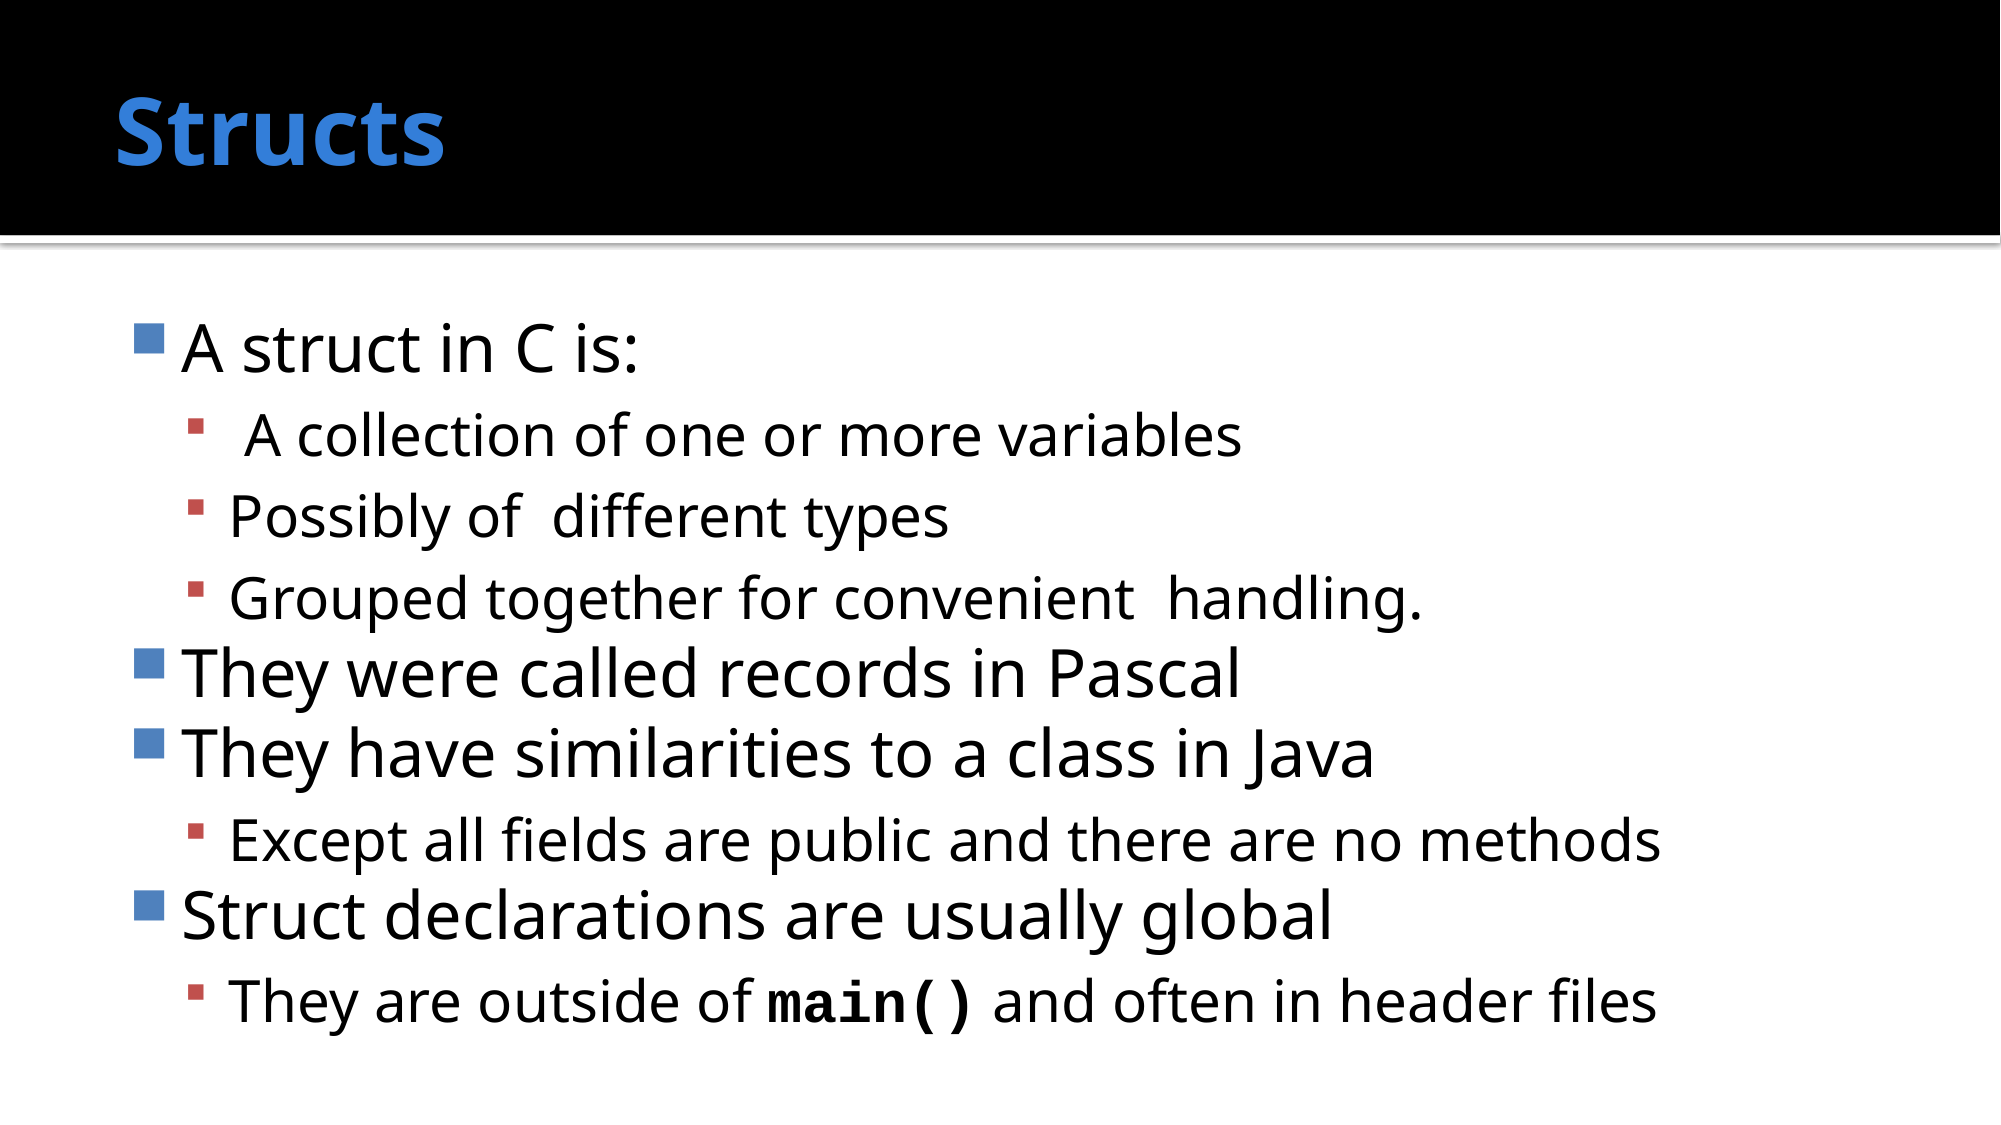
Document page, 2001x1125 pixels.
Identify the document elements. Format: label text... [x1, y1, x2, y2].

list A struct in C is: A collection of one or more variables Possibly of different types Grouped together for convenient handling. They were called records in Pascal They have similarities to a class in Java Except all fields are public and there are no methods Struct declarations are usually global They are outside of main() and often in header files [99, 291, 1900, 1050]
title Structs [99, 25, 1900, 231]
